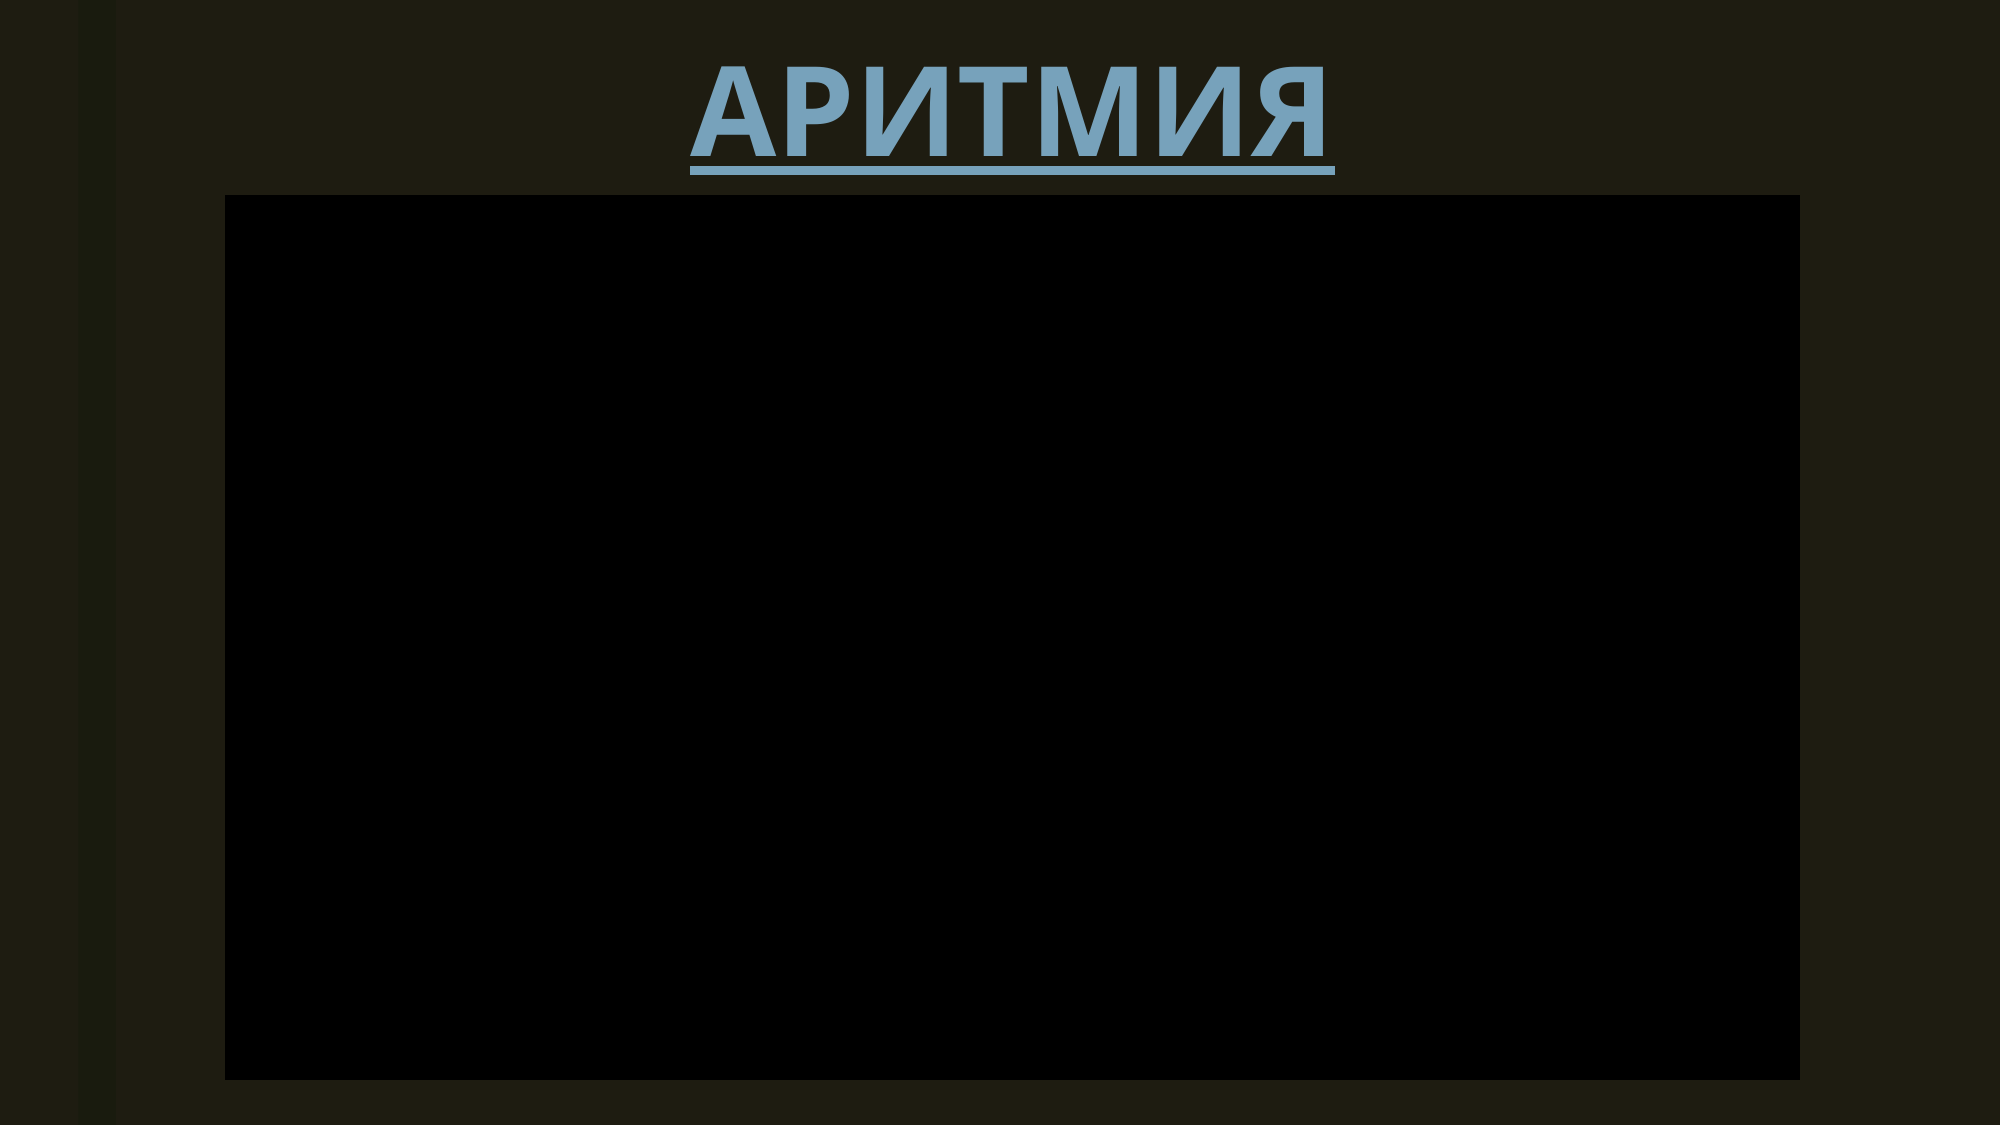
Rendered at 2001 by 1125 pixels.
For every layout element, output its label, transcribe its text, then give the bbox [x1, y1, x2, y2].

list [224, 194, 1800, 1081]
title АРИТМИЯ [225, 28, 1800, 194]
